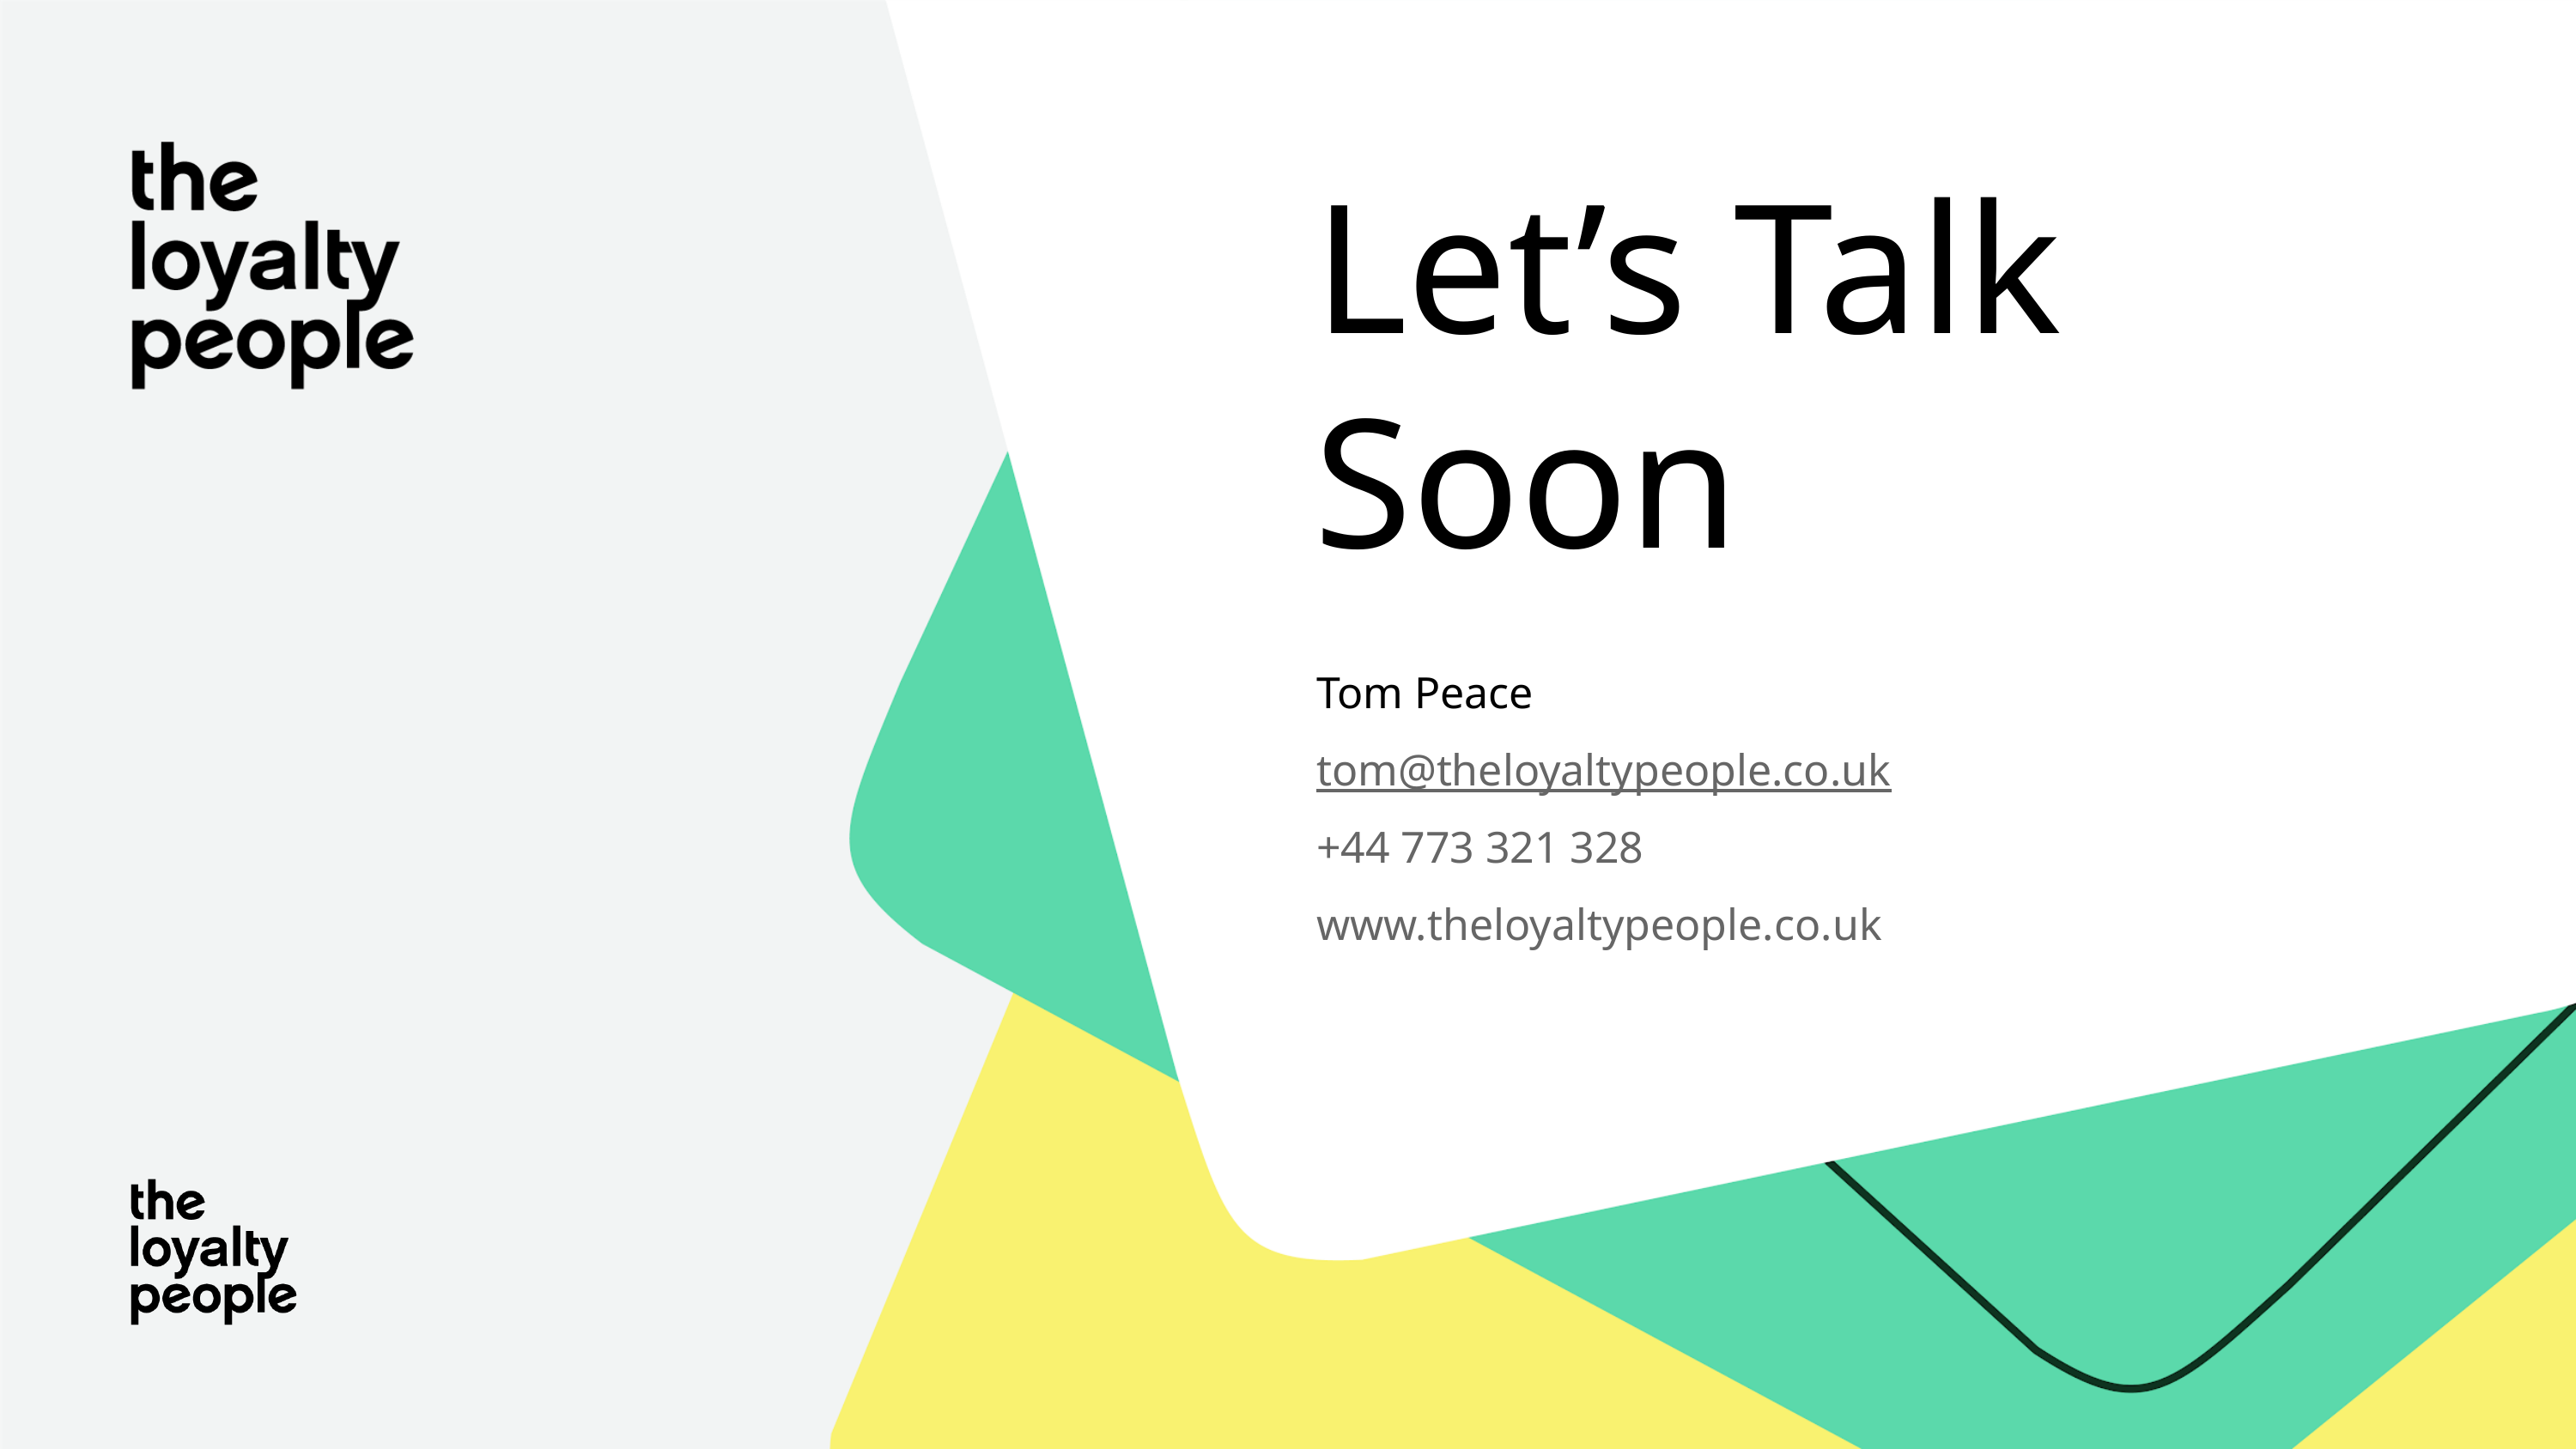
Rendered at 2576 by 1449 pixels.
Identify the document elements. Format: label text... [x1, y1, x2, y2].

text_box Let’s Talk Soon [1287, 128, 2485, 609]
picture [0, 0, 2576, 1449]
text_box Tom Peace tom@theloyaltypeople.co.uk +44 773 321 328 www.theloyaltypeople.co.uk [1291, 614, 2136, 975]
